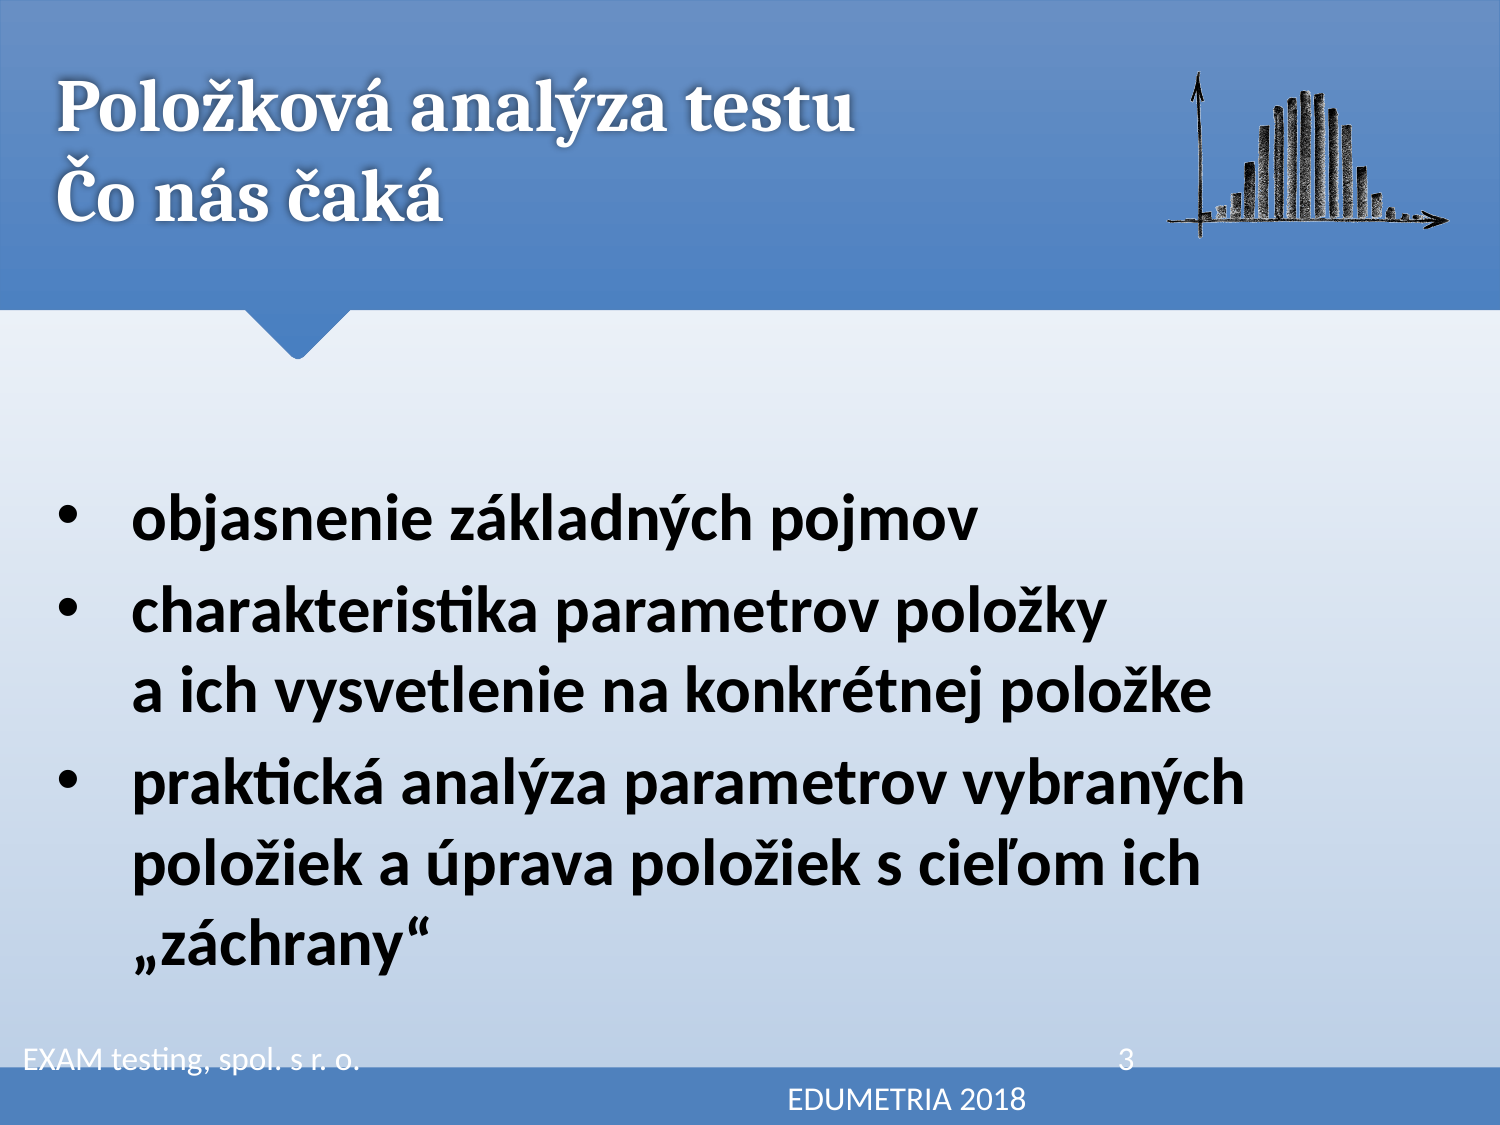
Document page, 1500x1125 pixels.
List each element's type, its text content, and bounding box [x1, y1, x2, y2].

title Položková analýza testu Čo nás čaká [41, 48, 1459, 238]
text_box objasnenie základných pojmov charakteristika parametrov položky a ich vysvetlenie na konkrétnej položke praktická analýza parametrov vybraných položiek a úprava položiek s cieľom ich „záchrany“ [40, 372, 1460, 1060]
picture [1158, 62, 1459, 247]
footer EXAM testing, spol. s r. o. 3 EDUMETRIA 2018 [0, 1067, 1500, 1125]
